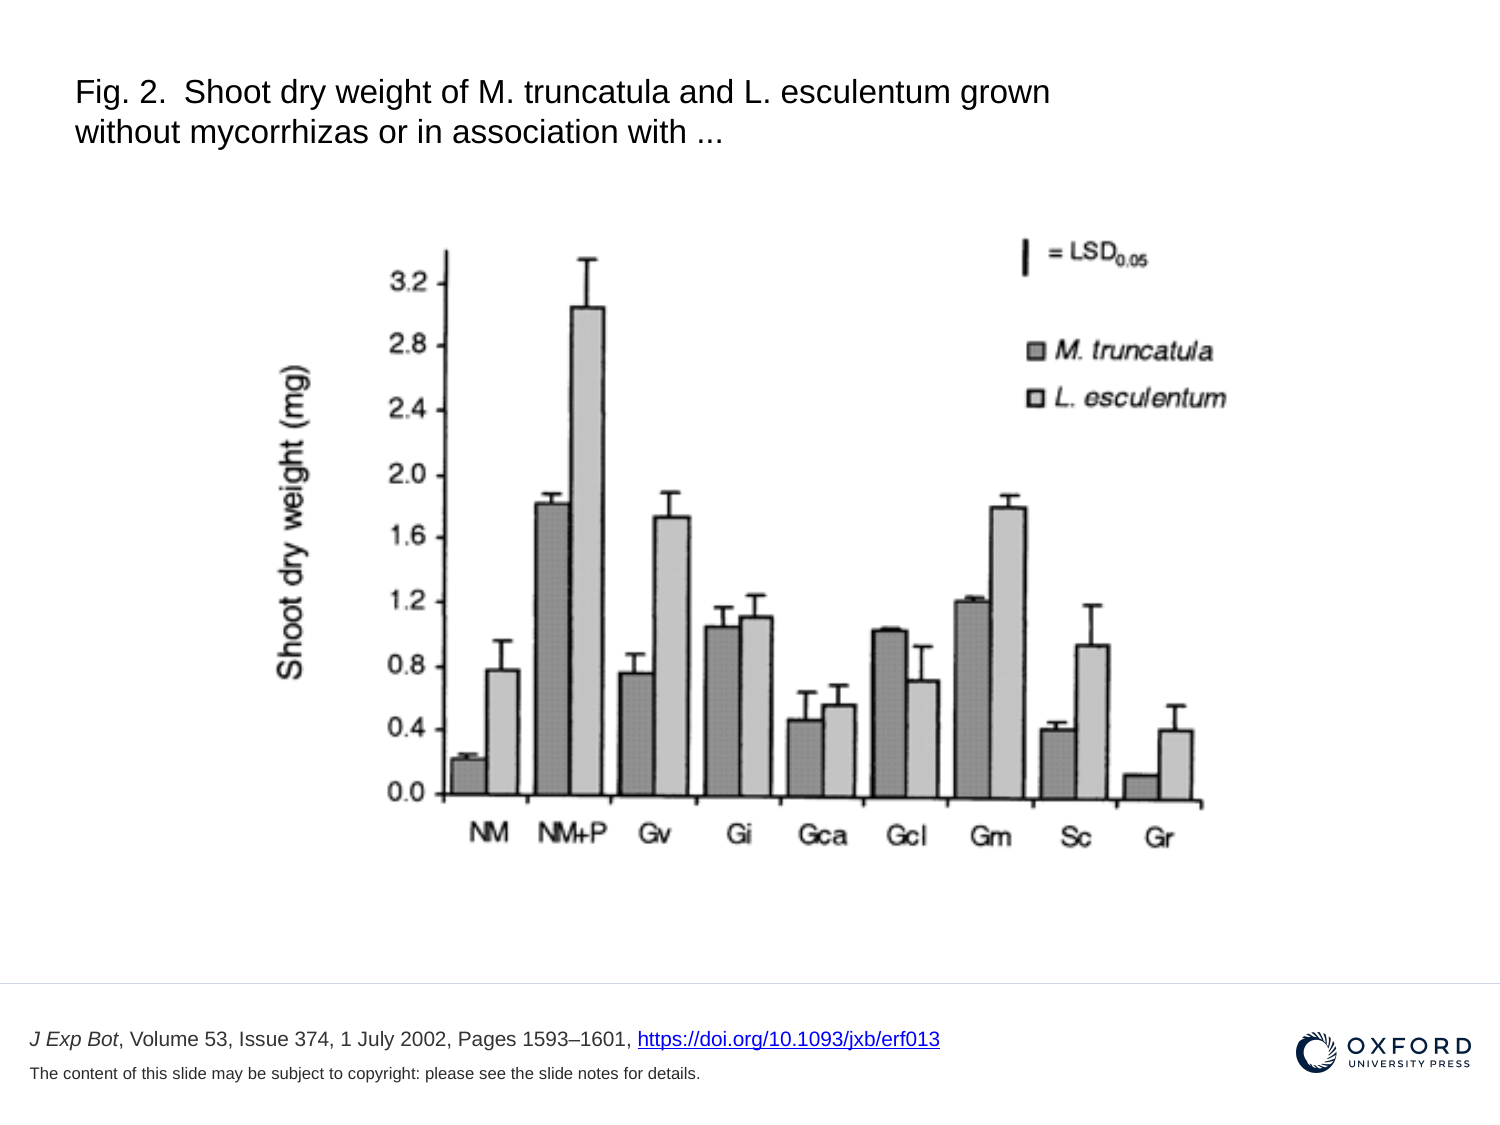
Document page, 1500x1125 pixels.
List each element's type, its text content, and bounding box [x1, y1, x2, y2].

title Fig. 2. Shoot dry weight of M. truncatula and L. esculentum grown without mycorrhizas or in association with ... [75, 69, 1078, 171]
picture [262, 224, 1238, 864]
footer J Exp Bot, Volume 53, Issue 374, 1 July 2002, Pages 1593–1601, https://doi.org/10.1093/jxb/erf013 The content of this slide may be subject to copyright: please see the slide notes for details. [0, 983, 1260, 1125]
picture [1296, 1032, 1471, 1073]
